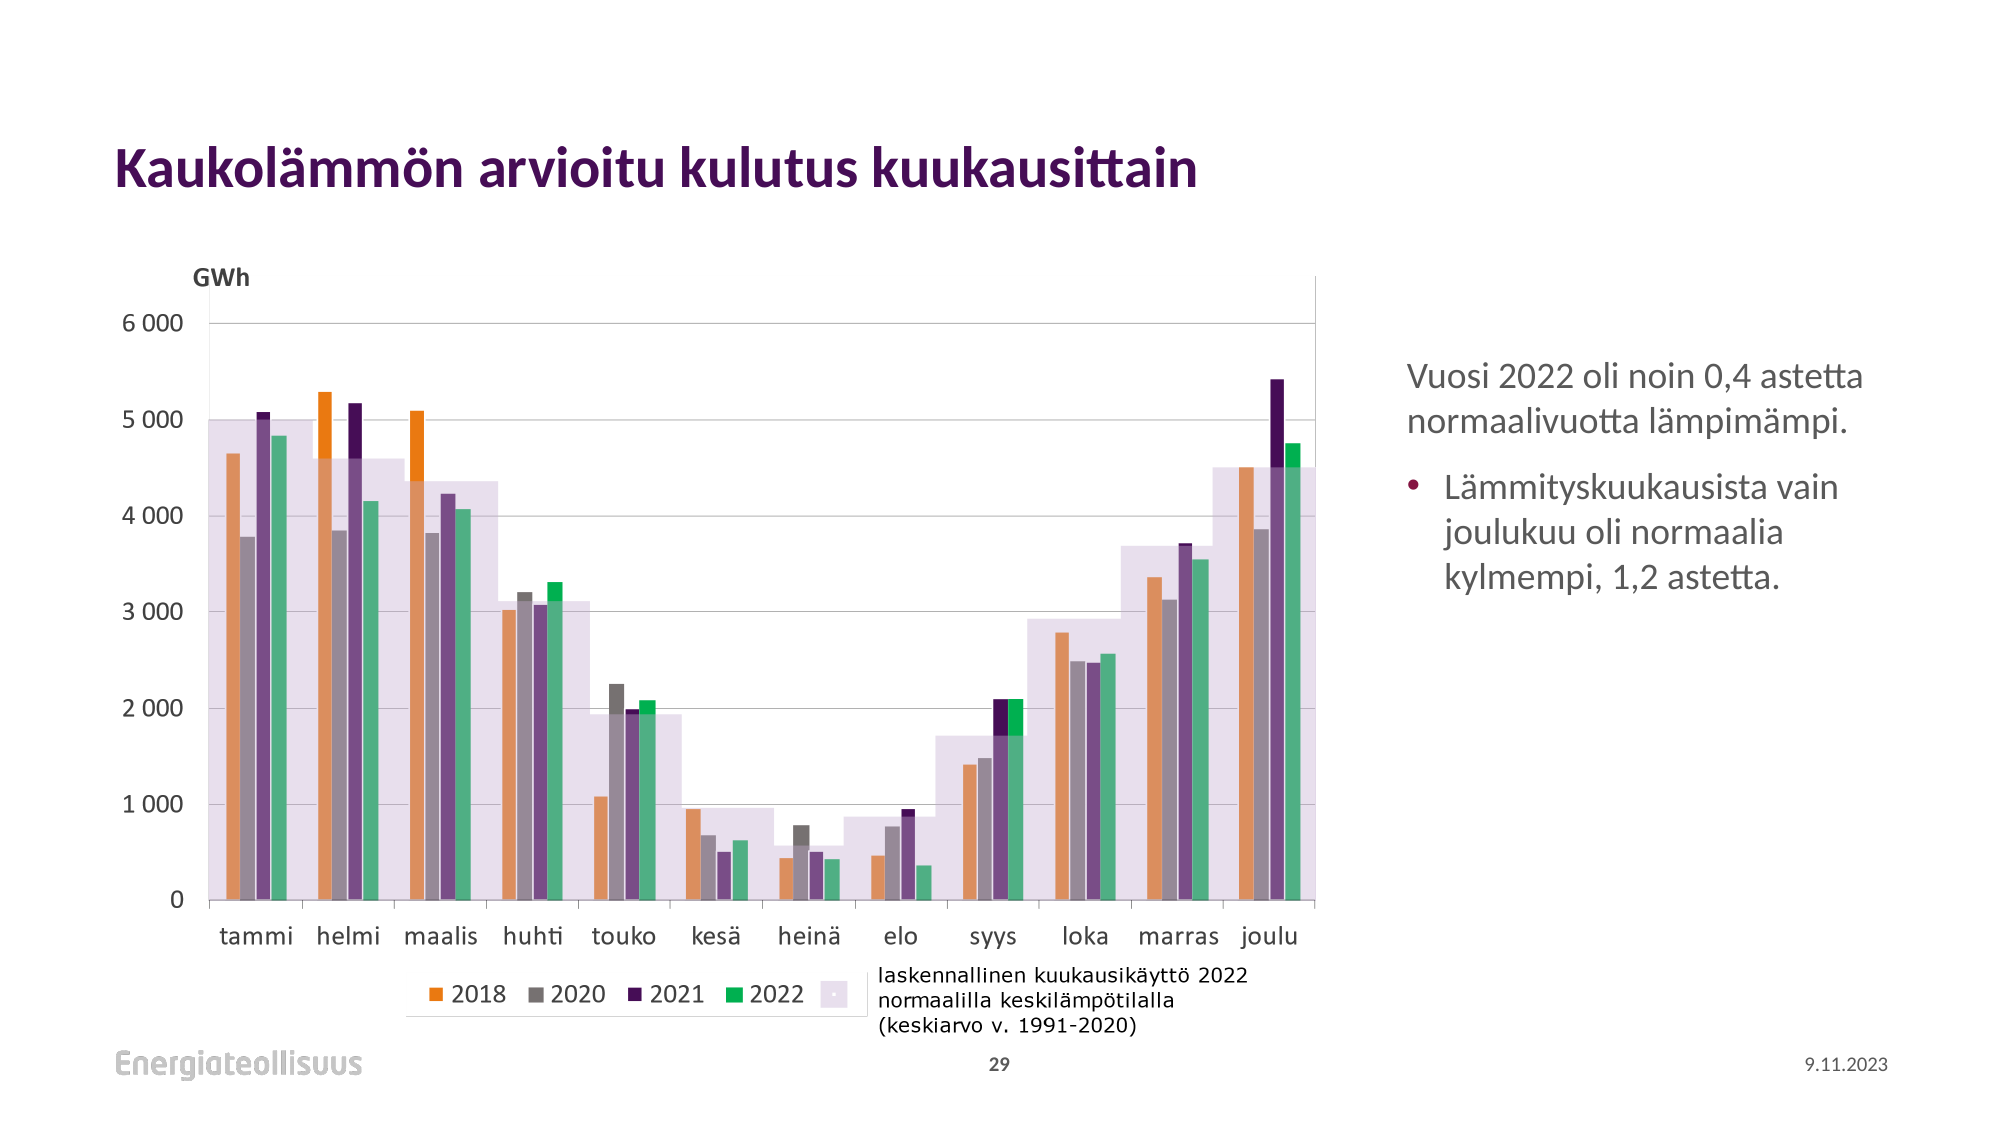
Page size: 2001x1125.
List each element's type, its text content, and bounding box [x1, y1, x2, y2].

picture [116, 1050, 362, 1081]
text_box Vuosi 2022 oli noin 0,4 astetta normaalivuotta lämpimämpi. Lämmityskuukausista vain joulukuu oli normaalia kylmempi, 1,2 astetta. [1392, 343, 1946, 605]
picture [105, 234, 1357, 1044]
slide_number 29 [954, 1044, 1045, 1084]
title Kaukolämmön arvioitu kulutus kuukausittain [100, 59, 1693, 278]
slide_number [1736, 1042, 1904, 1084]
